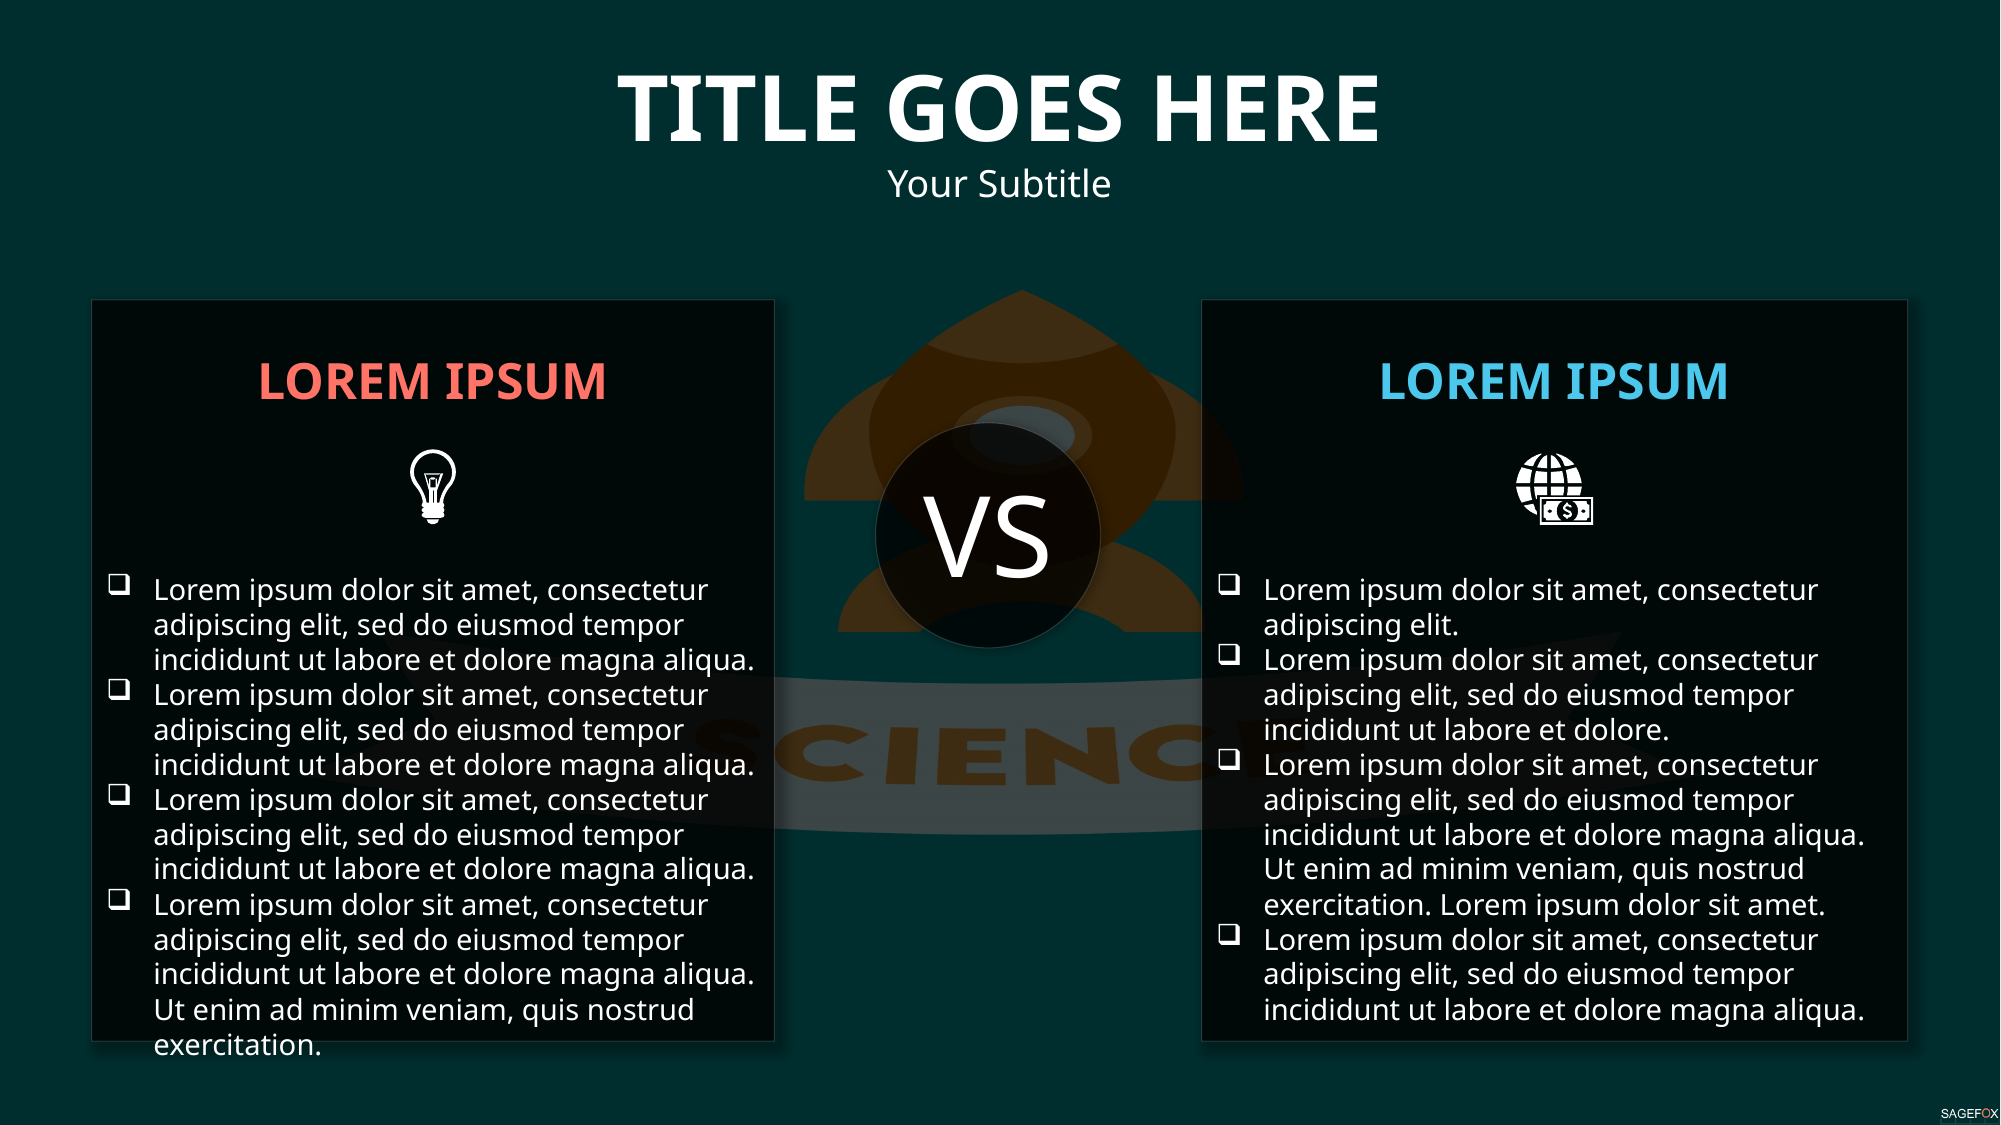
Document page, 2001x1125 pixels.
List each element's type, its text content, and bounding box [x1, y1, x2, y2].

text_box TITLE GOES HERE Your Subtitle [548, 42, 1452, 212]
text_box [91, 417, 775, 538]
text_box Lorem ipsum dolor sit amet, consectetur adipiscing elit. Lorem ipsum dolor sit amet, consectetur adipiscing elit, sed do eiusmod tempor incididunt ut labore et dolore. Lorem ipsum dolor sit amet, consectetur adipiscing elit, sed do eiusmod tempor incididunt ut labore et dolore magna aliqua. Ut enim ad minim veniam, quis nostrud exercitation. Lorem ipsum dolor sit amet. Lorem ipsum dolor sit amet, consectetur adipiscing elit, sed do eiusmod tempor incididunt ut labore et dolore magna aliqua. [1201, 538, 1908, 1034]
text_box Lorem ipsum dolor sit amet, consectetur adipiscing elit, sed do eiusmod tempor incididunt ut labore et dolore magna aliqua. Lorem ipsum dolor sit amet, consectetur adipiscing elit, sed do eiusmod tempor incididunt ut labore et dolore magna aliqua. Lorem ipsum dolor sit amet, consectetur adipiscing elit, sed do eiusmod tempor incididunt ut labore et dolore magna aliqua. Lorem ipsum dolor sit amet, consectetur adipiscing elit, sed do eiusmod tempor incididunt ut labore et dolore magna aliqua. Ut enim ad minim veniam, quis nostrud exercitation. [91, 538, 775, 1069]
picture [0, 0, 2001, 1125]
text_box [904, 612, 1072, 649]
text_box [1201, 299, 1909, 1042]
text_box VS [838, 457, 1138, 612]
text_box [1516, 453, 1594, 525]
text_box LOREM IPSUM [91, 342, 775, 417]
text_box [91, 299, 775, 342]
text_box LOREM IPSUM [1201, 342, 1908, 417]
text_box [410, 449, 456, 525]
text_box [905, 421, 1071, 457]
